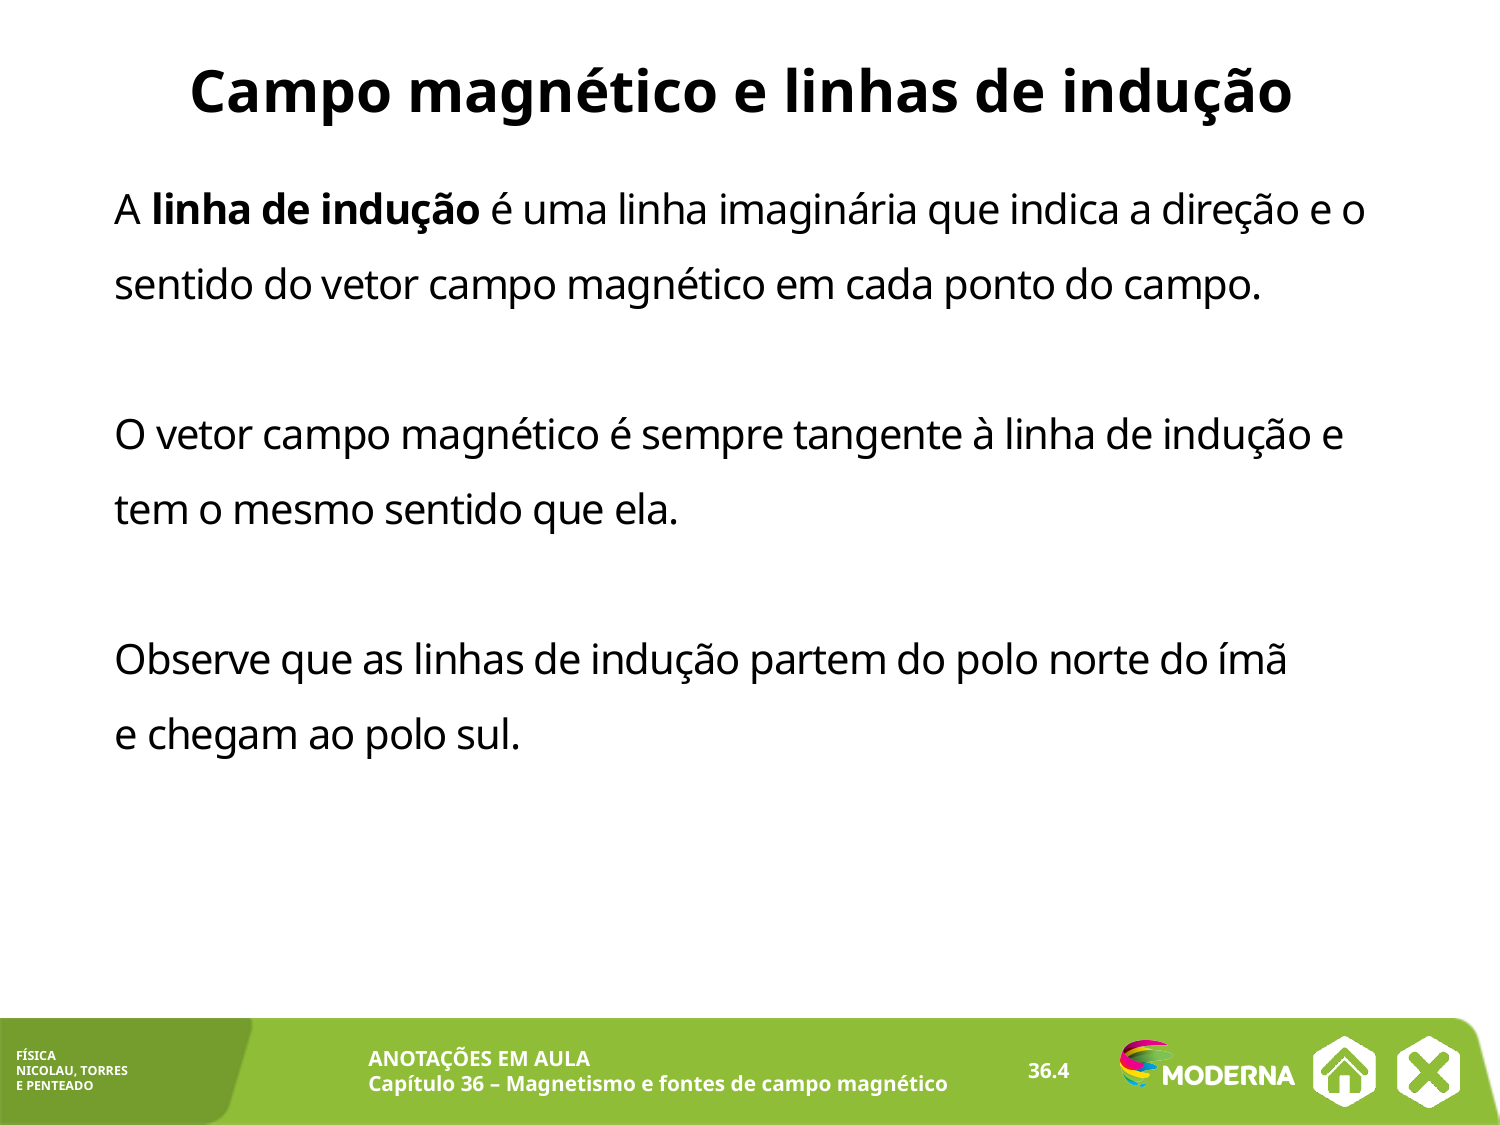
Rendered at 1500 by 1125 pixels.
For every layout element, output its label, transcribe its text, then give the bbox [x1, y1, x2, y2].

picture [0, 1018, 1500, 1125]
text_box A linha de indução é uma linha imaginária que indica a direção e o sentido do vetor campo magnético em cada ponto do campo. O vetor campo magnético é sempre tangente à linha de indução e tem o mesmo sentido que ela. Observe que as linhas de indução partem do polo norte do ímã e chegam ao polo sul. [100, 150, 1436, 766]
text_box Campo magnético e linhas de indução [175, 47, 1309, 132]
text_box 36.4 [1013, 1050, 1085, 1091]
